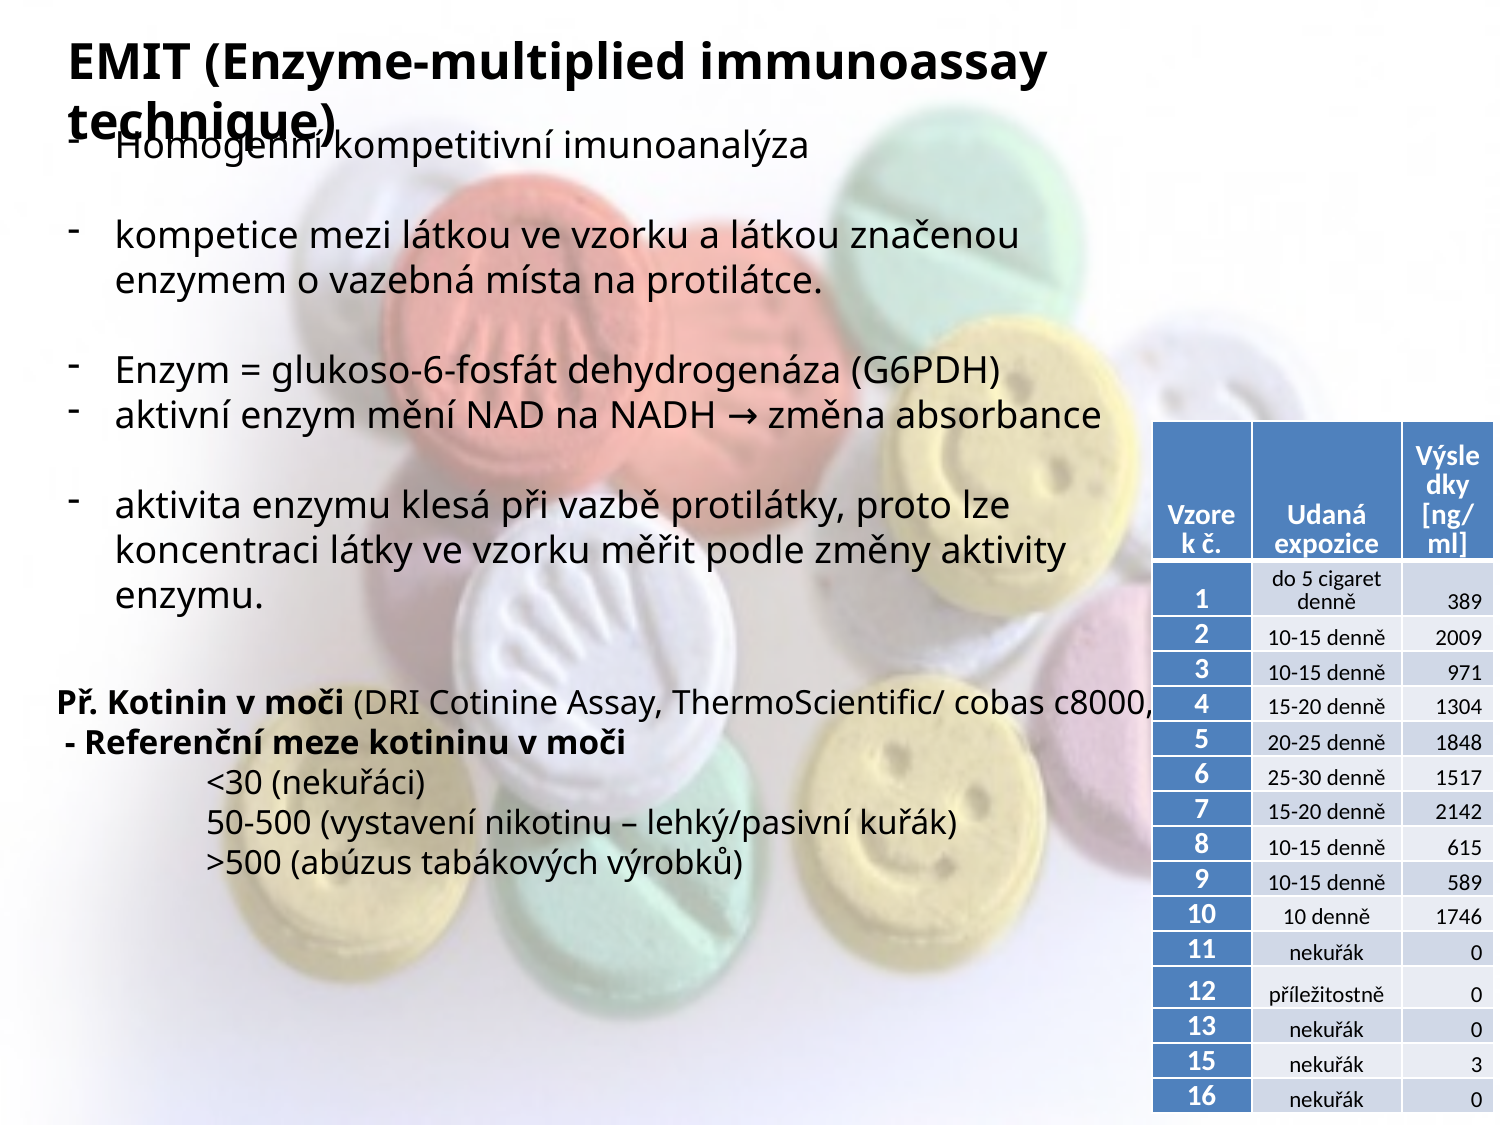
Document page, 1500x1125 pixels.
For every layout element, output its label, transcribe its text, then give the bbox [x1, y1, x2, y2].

table_cell 10 denně [1253, 897, 1401, 930]
table_cell 8 [1153, 827, 1251, 860]
table_cell 1304 [1403, 687, 1493, 720]
table_header Výsledky [ng/ml] [1403, 422, 1493, 558]
table_cell 15-20 denně [1253, 687, 1401, 720]
text_box EMIT (Enzyme-multiplied immunoassay technique) [53, 21, 1223, 157]
table_cell 4 [1153, 687, 1251, 720]
table_cell 10-15 denně [1253, 862, 1401, 895]
table_cell 20-25 denně [1253, 722, 1401, 755]
table_cell 971 [1403, 652, 1493, 685]
table_cell 5 [1153, 722, 1251, 755]
table_cell 615 [1403, 827, 1493, 860]
table_cell 589 [1403, 862, 1493, 895]
table_cell 0 [1403, 932, 1493, 965]
table_cell 1 [1153, 563, 1251, 615]
table_cell 3 [1403, 1044, 1493, 1077]
table_cell nekuřák [1253, 1009, 1401, 1042]
table_cell 0 [1403, 1009, 1493, 1042]
table_cell 10 [1153, 897, 1251, 930]
table_cell 3 [1153, 652, 1251, 685]
table_cell 10-15 denně [1253, 827, 1401, 860]
text_box Př. Kotinin v moči (DRI Cotinine Assay, ThermoScientific/ cobas c8000, Roche) - Referenční meze kotininu v moči <30 (nekuřáci) 50-500 (vystavení nikotinu – lehký/pasivní kuřák) >500 (abúzus tabákových výrobků) [41, 673, 1151, 929]
table_cell nekuřák [1253, 932, 1401, 965]
table_cell 16 [1153, 1079, 1251, 1112]
table_cell 25-30 denně [1253, 757, 1401, 790]
table_cell 1746 [1403, 897, 1493, 930]
table_cell 11 [1153, 932, 1251, 965]
table_cell 389 [1403, 563, 1493, 615]
table_cell 15 [1153, 1044, 1251, 1077]
table_cell 1848 [1403, 722, 1493, 755]
table_cell 2009 [1403, 617, 1493, 650]
text_box Homogenní kompetitivní imunoanalýza kompetice mezi látkou ve vzorku a látkou značenou enzymem o vazebná místa na protilátce. Enzym = glukoso-6-fosfát dehydrogenáza (G6PDH) aktivní enzym mění NAD na NADH → změna absorbance aktivita enzymu klesá při vazbě protilátky, proto lze koncentraci látky ve vzorku měřit podle změny aktivity enzymu. [53, 113, 1152, 673]
table_header Udaná expozice [1253, 422, 1401, 558]
table_cell 1517 [1403, 757, 1493, 790]
table_cell 15-20 denně [1253, 792, 1401, 825]
table_cell 2142 [1403, 792, 1493, 825]
table_cell 13 [1153, 1009, 1251, 1042]
table_cell 10-15 denně [1253, 652, 1401, 685]
table_cell příležitostně [1253, 967, 1401, 1007]
table_cell 10-15 denně [1253, 617, 1401, 650]
table_cell nekuřák [1253, 1044, 1401, 1077]
table_cell 0 [1403, 967, 1493, 1007]
table_cell 12 [1153, 967, 1251, 1007]
table_cell 0 [1403, 1079, 1493, 1112]
table_cell 6 [1153, 757, 1251, 790]
table_cell nekuřák [1253, 1079, 1401, 1112]
table_header Vzorek č. [1153, 422, 1251, 558]
table_cell 9 [1153, 862, 1251, 895]
table_cell 7 [1153, 792, 1251, 825]
table_cell do 5 cigaret denně [1253, 563, 1401, 615]
table_cell 2 [1153, 617, 1251, 650]
